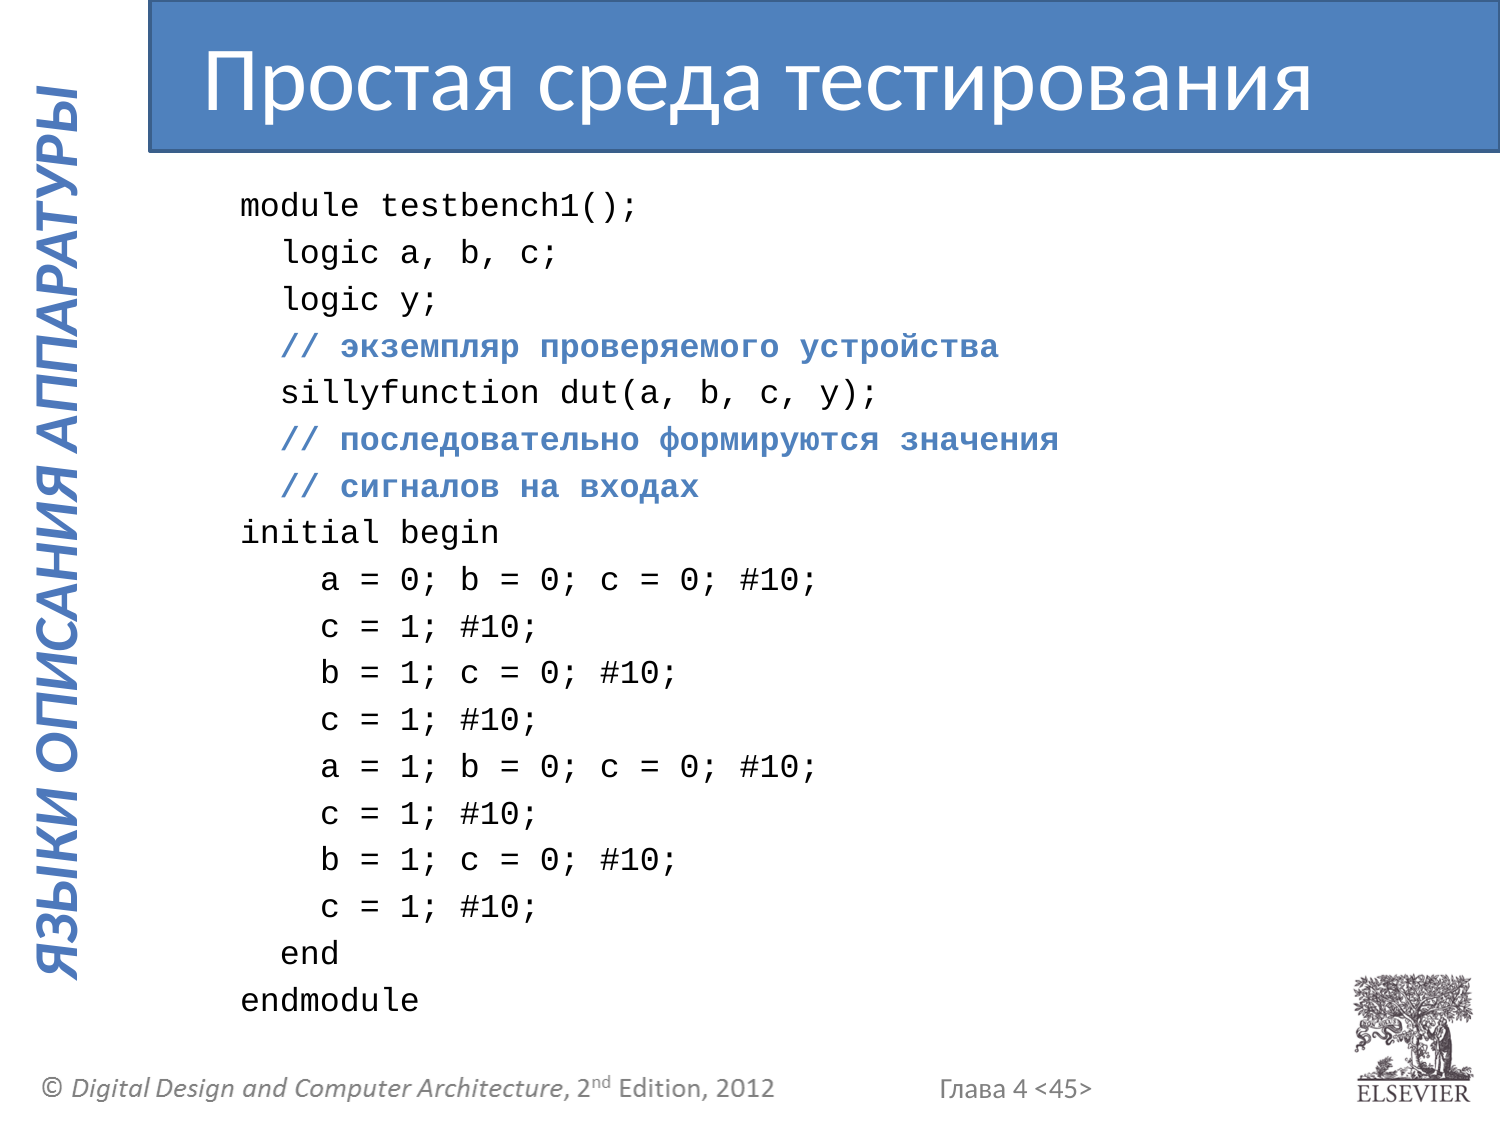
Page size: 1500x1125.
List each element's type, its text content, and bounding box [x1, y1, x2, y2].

list module testbench1(); logic a, b, c; logic y; // экземпляр проверяемого устройства sillyfunction dut(a, b, c, y); // последовательно формируются значения // сигналов на входах initial begin a = 0; b = 0; c = 0; #10; c = 1; #10; b = 1; c = 0; #10; c = 1; #10; a = 1; b = 0; c = 0; #10; c = 1; #10; b = 1; c = 0; #10; c = 1; #10; end endmodule [225, 175, 1450, 1026]
text_box Простая среда тестирования [187, 11, 1488, 136]
text_box [87, 174, 1413, 1025]
picture [0, 0, 1500, 1125]
